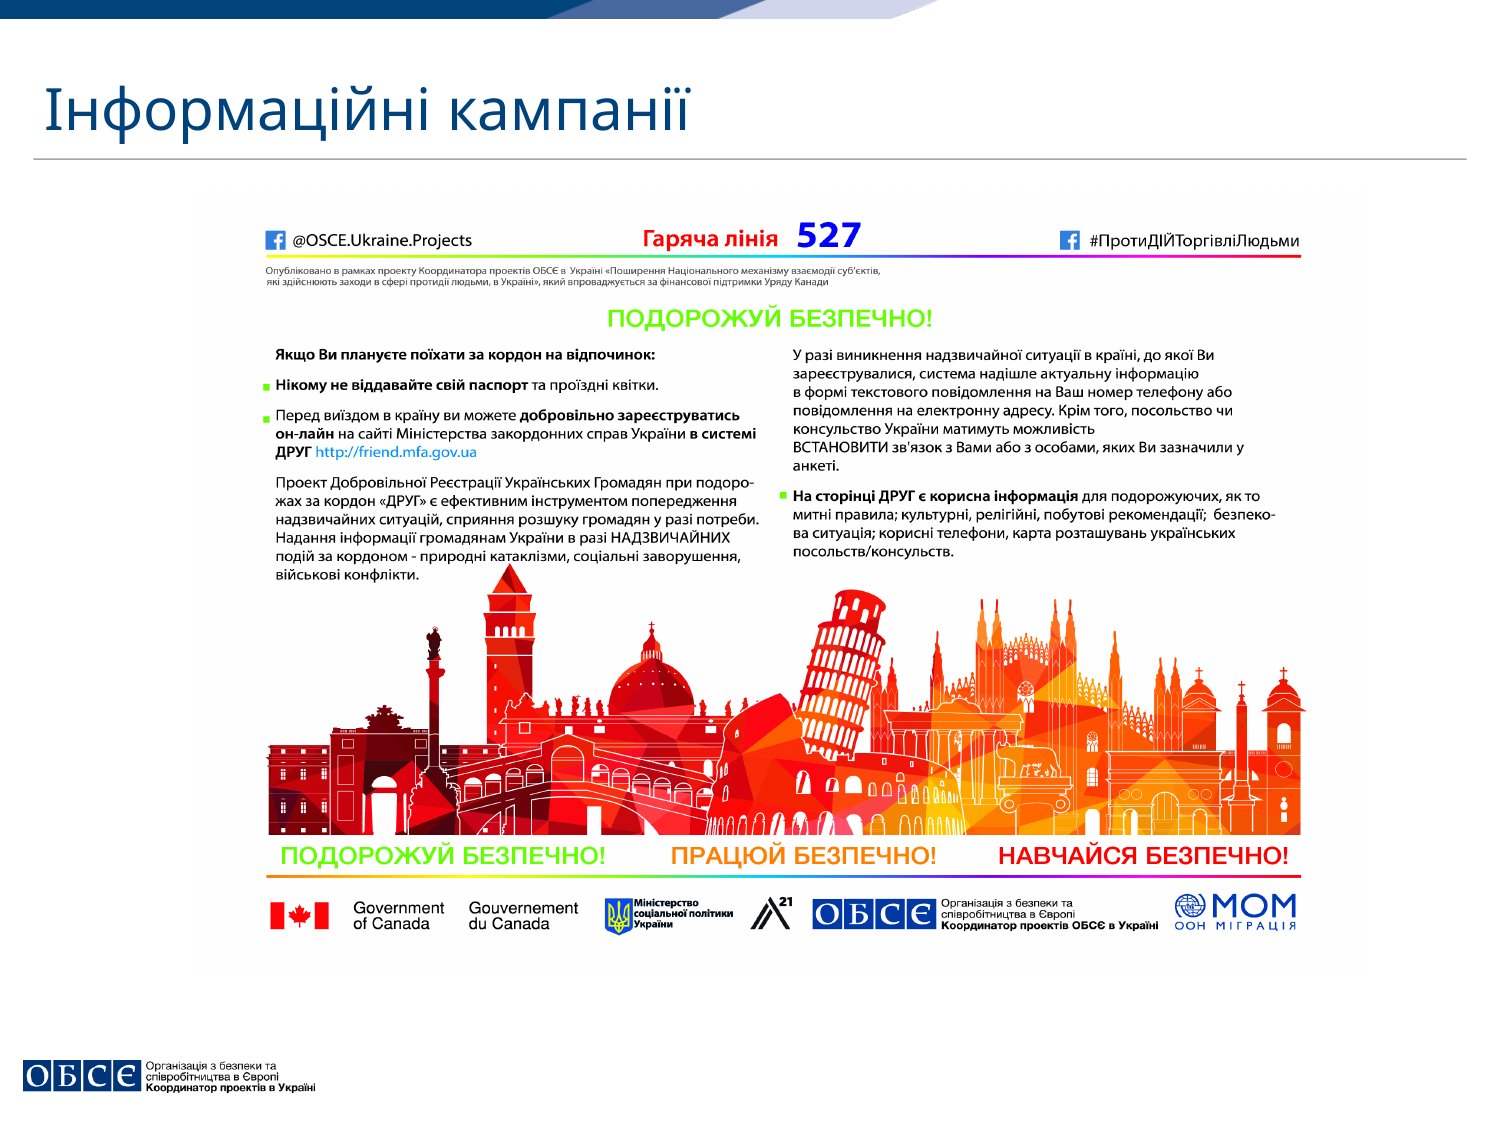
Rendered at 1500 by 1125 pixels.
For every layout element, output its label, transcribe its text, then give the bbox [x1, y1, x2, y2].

text_box Інформаційні кампанії [29, 72, 1481, 189]
picture [23, 1060, 315, 1093]
picture [191, 187, 1368, 972]
picture [0, 0, 941, 19]
